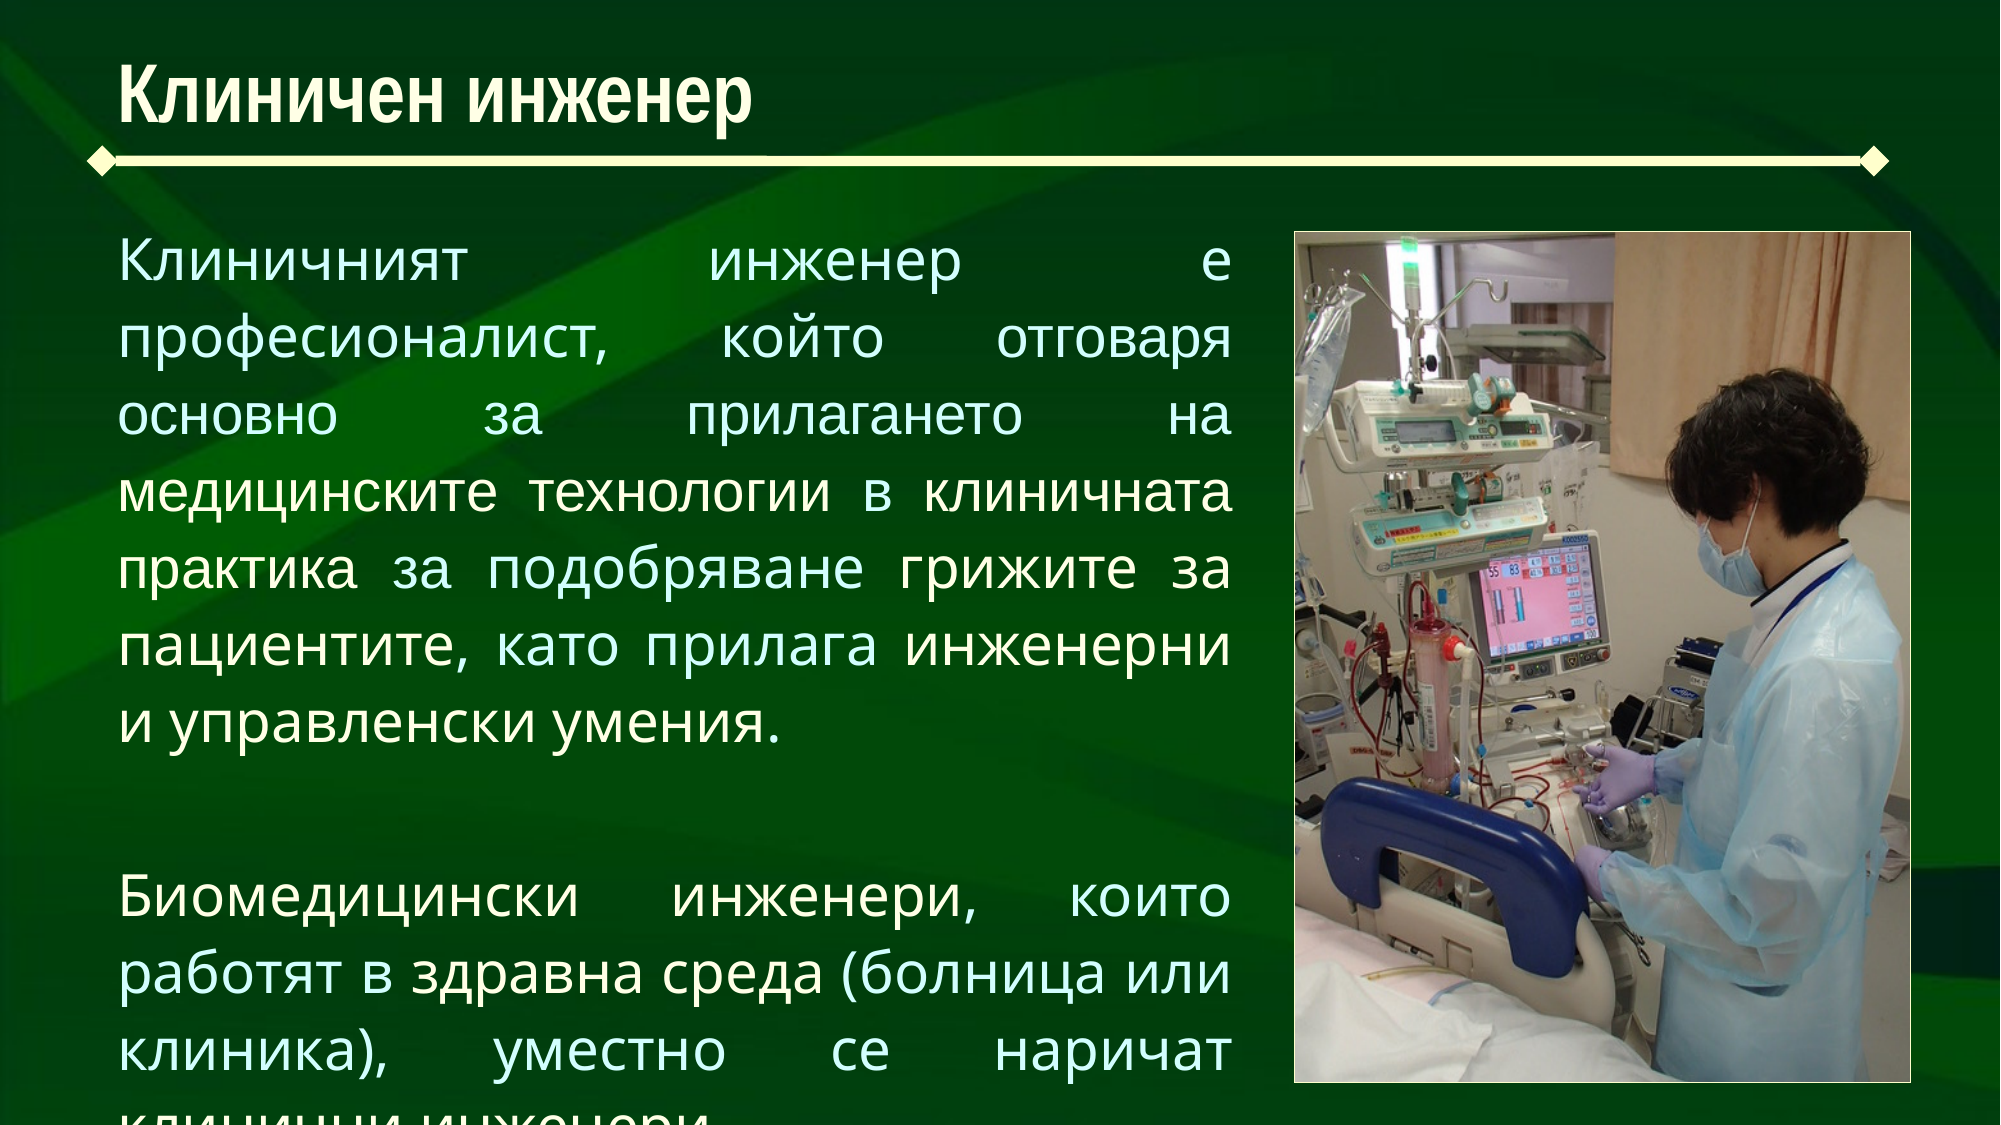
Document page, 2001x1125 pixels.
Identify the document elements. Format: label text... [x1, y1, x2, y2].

text_box Клиничен инженер [102, 42, 1508, 149]
text_box [96, 154, 1881, 168]
list Клиничният инженер е професионалист, който отговаря основно за прилагането на медицинските технологии в клиничната практика за подобряване грижите за пациентите, като прилага инженерни и управленски умения. Биомедицински инженери, които работят в здравна среда (болница или клиника), уместно се наричат клинични инженери. [102, 208, 1249, 1083]
picture [0, 0, 2000, 1125]
